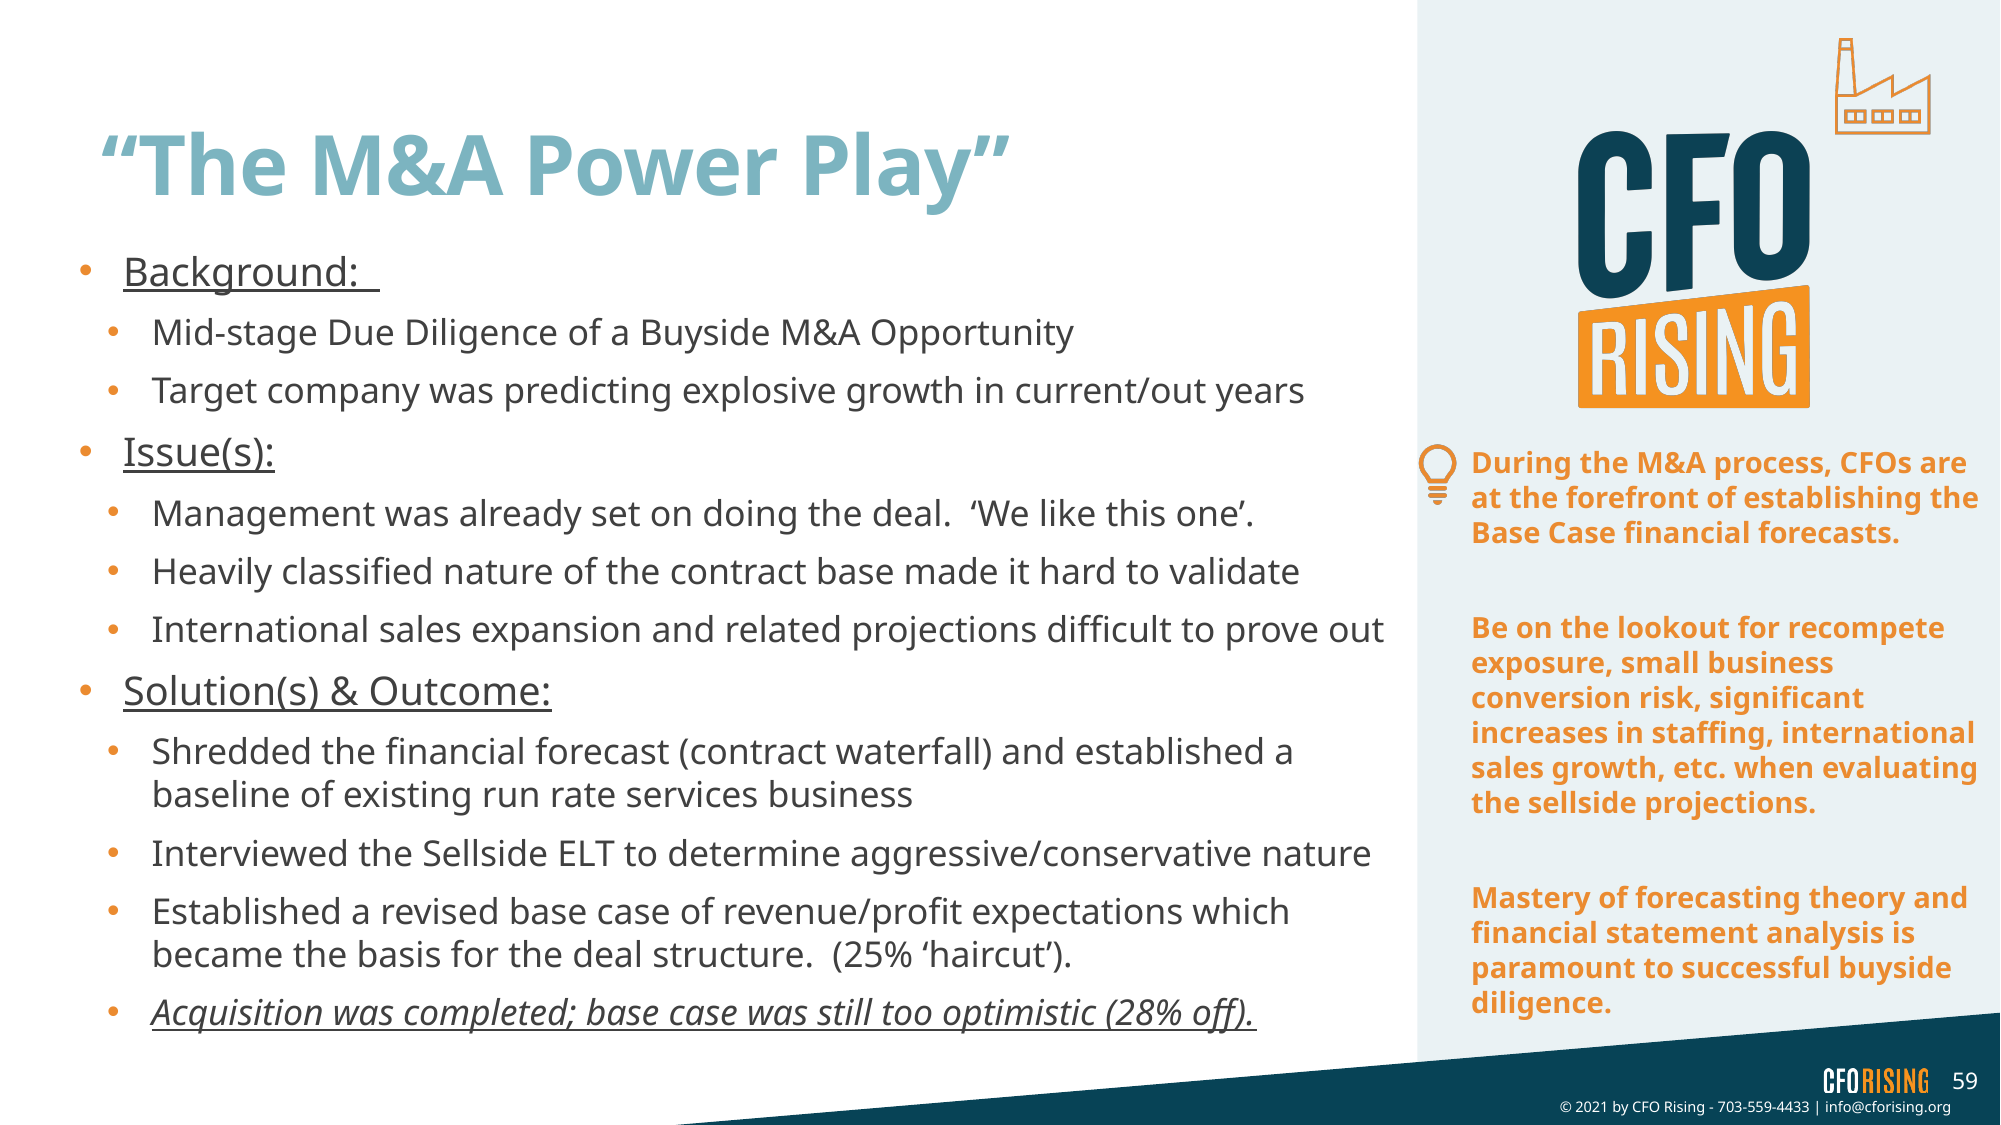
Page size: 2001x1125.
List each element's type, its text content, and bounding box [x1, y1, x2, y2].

slide_number 59 [1937, 1052, 2000, 1113]
picture [1403, 440, 1472, 509]
picture [1547, 20, 1949, 442]
title “The M&A Power Play” [86, 84, 1759, 221]
list Background: Mid-stage Due Diligence of a Buyside M&A Opportunity Target company was predicting explosive growth in current/out years Issue(s): Management was already set on doing the deal. ‘We like this one’. Heavily classified nature of the contract base made it hard to validate International sales expansion and related projections difficult to prove out Solution(s) & Outcome: Shredded the financial forecast (contract waterfall) and established a baseline of existing run rate services business Interviewed the Sellside ELT to determine aggressive/conservative nature Established a revised base case of revenue/profit expectations which became the basis for the deal structure. (25% ‘haircut’). Acquisition was completed; base case was still too optimistic (28% off). [47, 239, 1388, 1066]
text_box During the M&A process, CFOs are at the forefront of establishing the Base Case financial forecasts. Be on the lookout for recompete exposure, small business conversion risk, significant increases in staffing, international sales growth, etc. when evaluating the sellside projections. Mastery of forecasting theory and financial statement analysis is paramount to successful buyside diligence. [1471, 437, 1988, 991]
